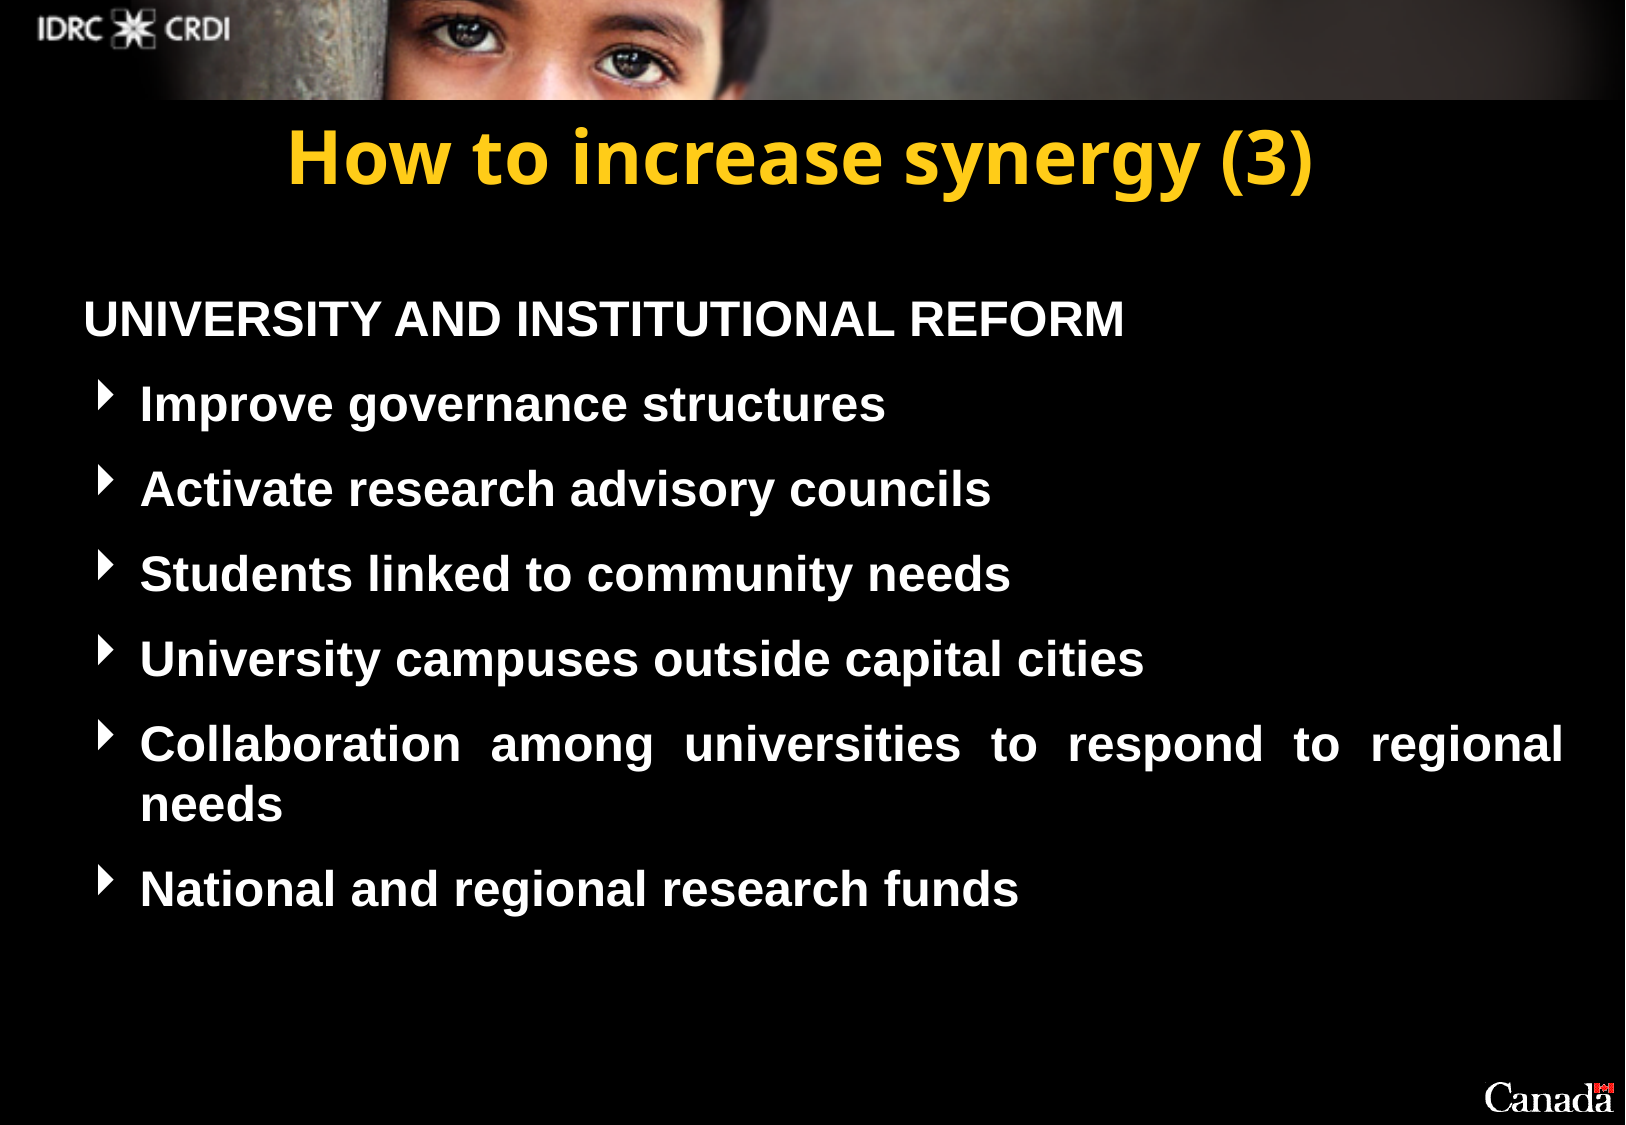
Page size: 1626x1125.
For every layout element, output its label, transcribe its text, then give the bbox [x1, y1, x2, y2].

title How to increase synergy (3) [56, 101, 1544, 234]
list UNIVERSITY AND INSTITUTIONAL REFORM Improve governance structures Activate research advisory councils Students linked to community needs University campuses outside capital cities Collaboration among universities to respond to regional needs National and regional research funds [68, 278, 1581, 1000]
